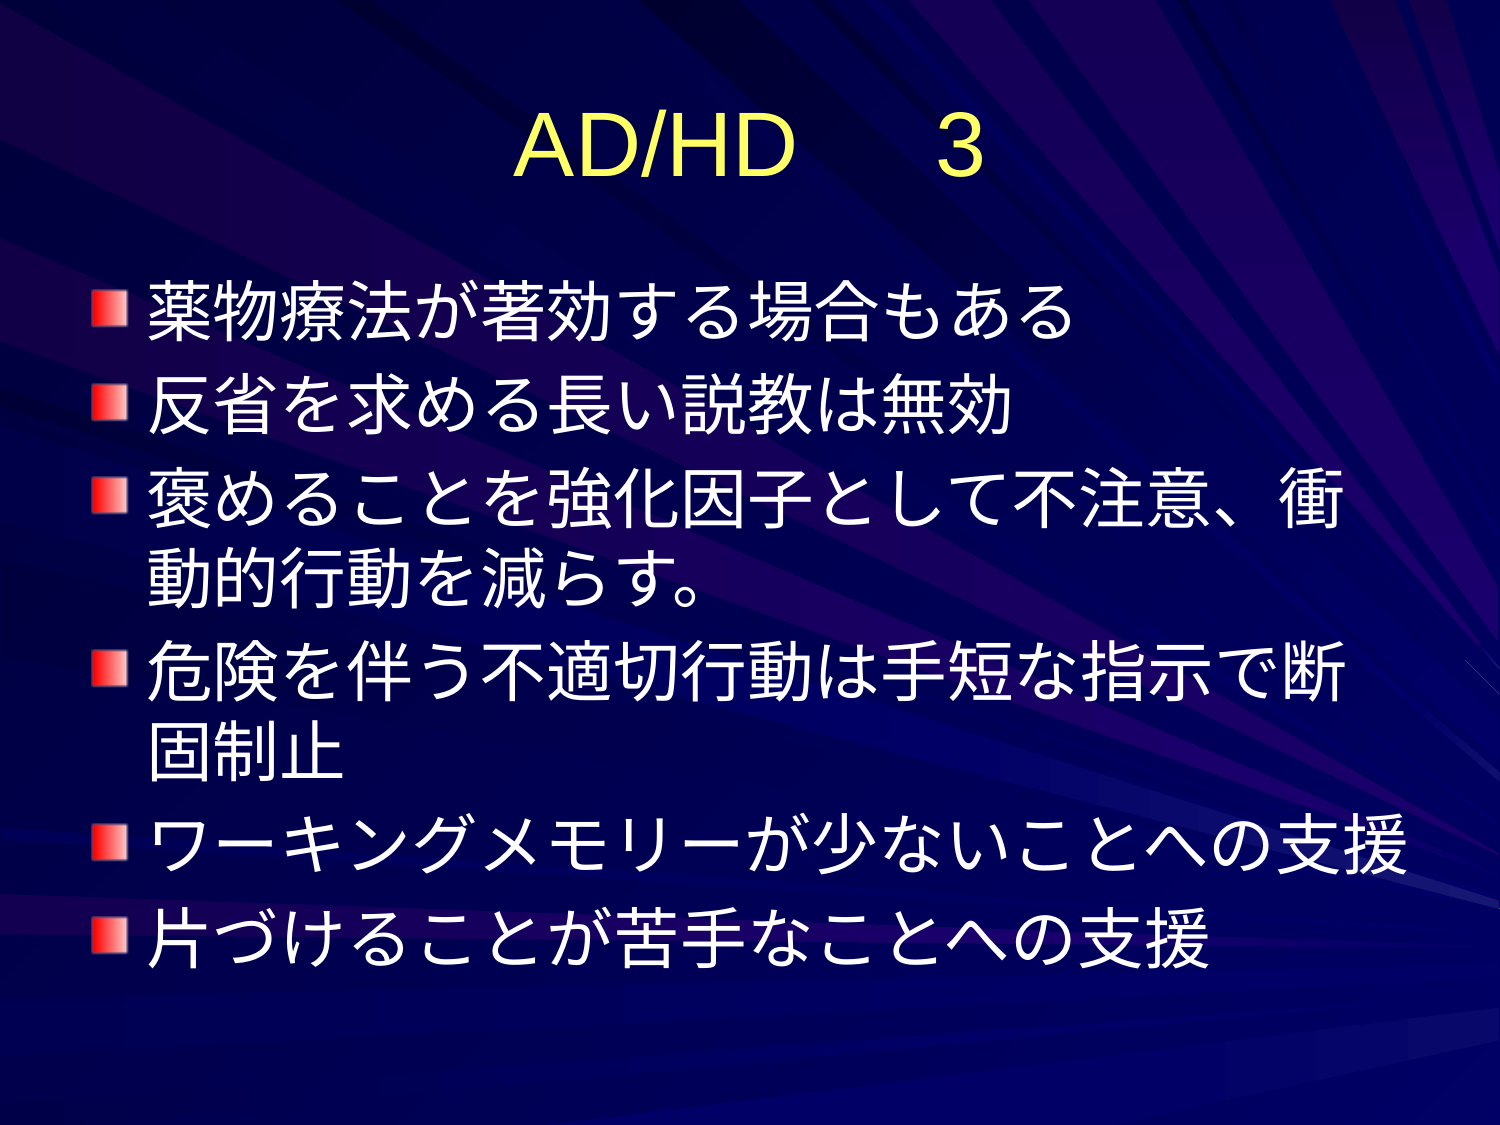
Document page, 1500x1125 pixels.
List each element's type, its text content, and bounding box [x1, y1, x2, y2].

title AD/HD 3 [74, 45, 1426, 234]
picture [90, 915, 132, 958]
picture [90, 822, 132, 865]
picture [90, 288, 132, 331]
list 薬物療法が著効する場合もある 反省を求める長い説教は無効 褒めることを強化因子として不注意、衝動的行動を減らす。 危険を伴う不適切行動は手短な指示で断固制止 ワーキングメモリーが少ないことへの支援 片づけることが苦手なことへの支援 [74, 262, 1426, 1006]
picture [90, 475, 132, 518]
picture [90, 382, 132, 425]
picture [90, 648, 132, 691]
